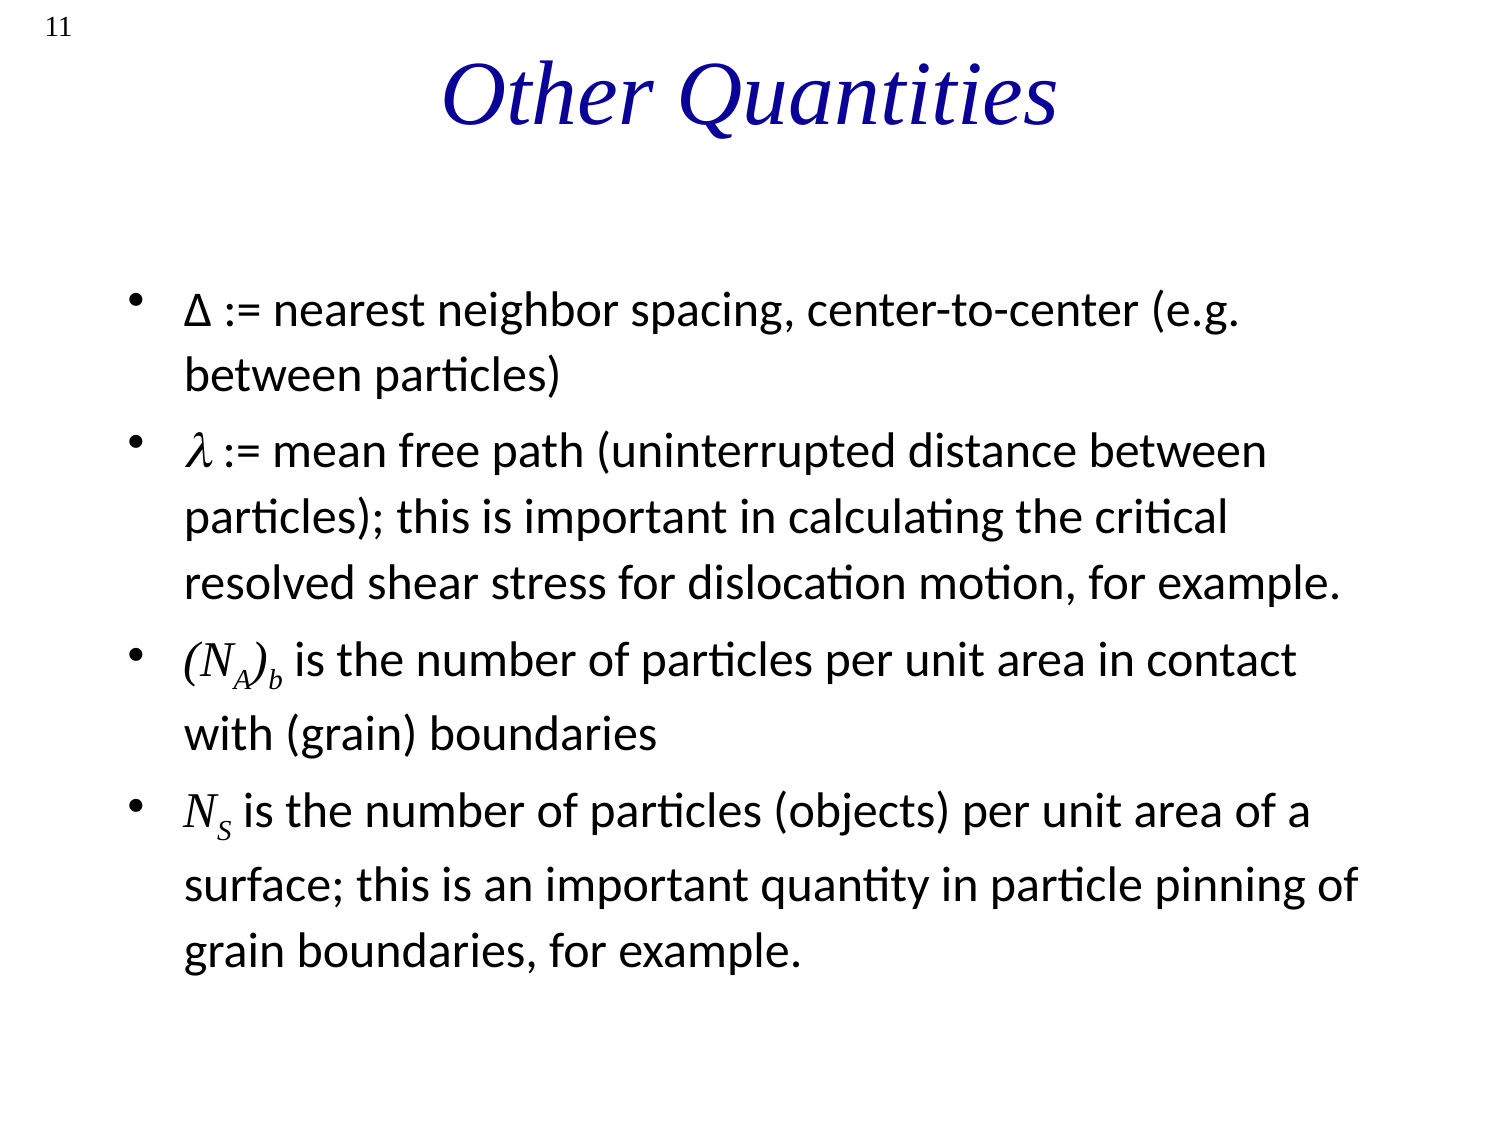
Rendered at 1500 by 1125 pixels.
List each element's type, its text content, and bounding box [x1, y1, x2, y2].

slide_number 11 [0, 0, 88, 76]
list ∆ := nearest neighbor spacing, center-to-center (e.g. between particles)  := mean free path (uninterrupted distance between particles); this is important in calculating the critical resolved shear stress for dislocation motion, for example. (NA)b is the number of particles per unit area in contact with (grain) boundaries NS is the number of particles (objects) per unit area of a surface; this is an important quantity in particle pinning of grain boundaries, for example. [112, 262, 1413, 1050]
title Other Quantities [112, 12, 1388, 163]
